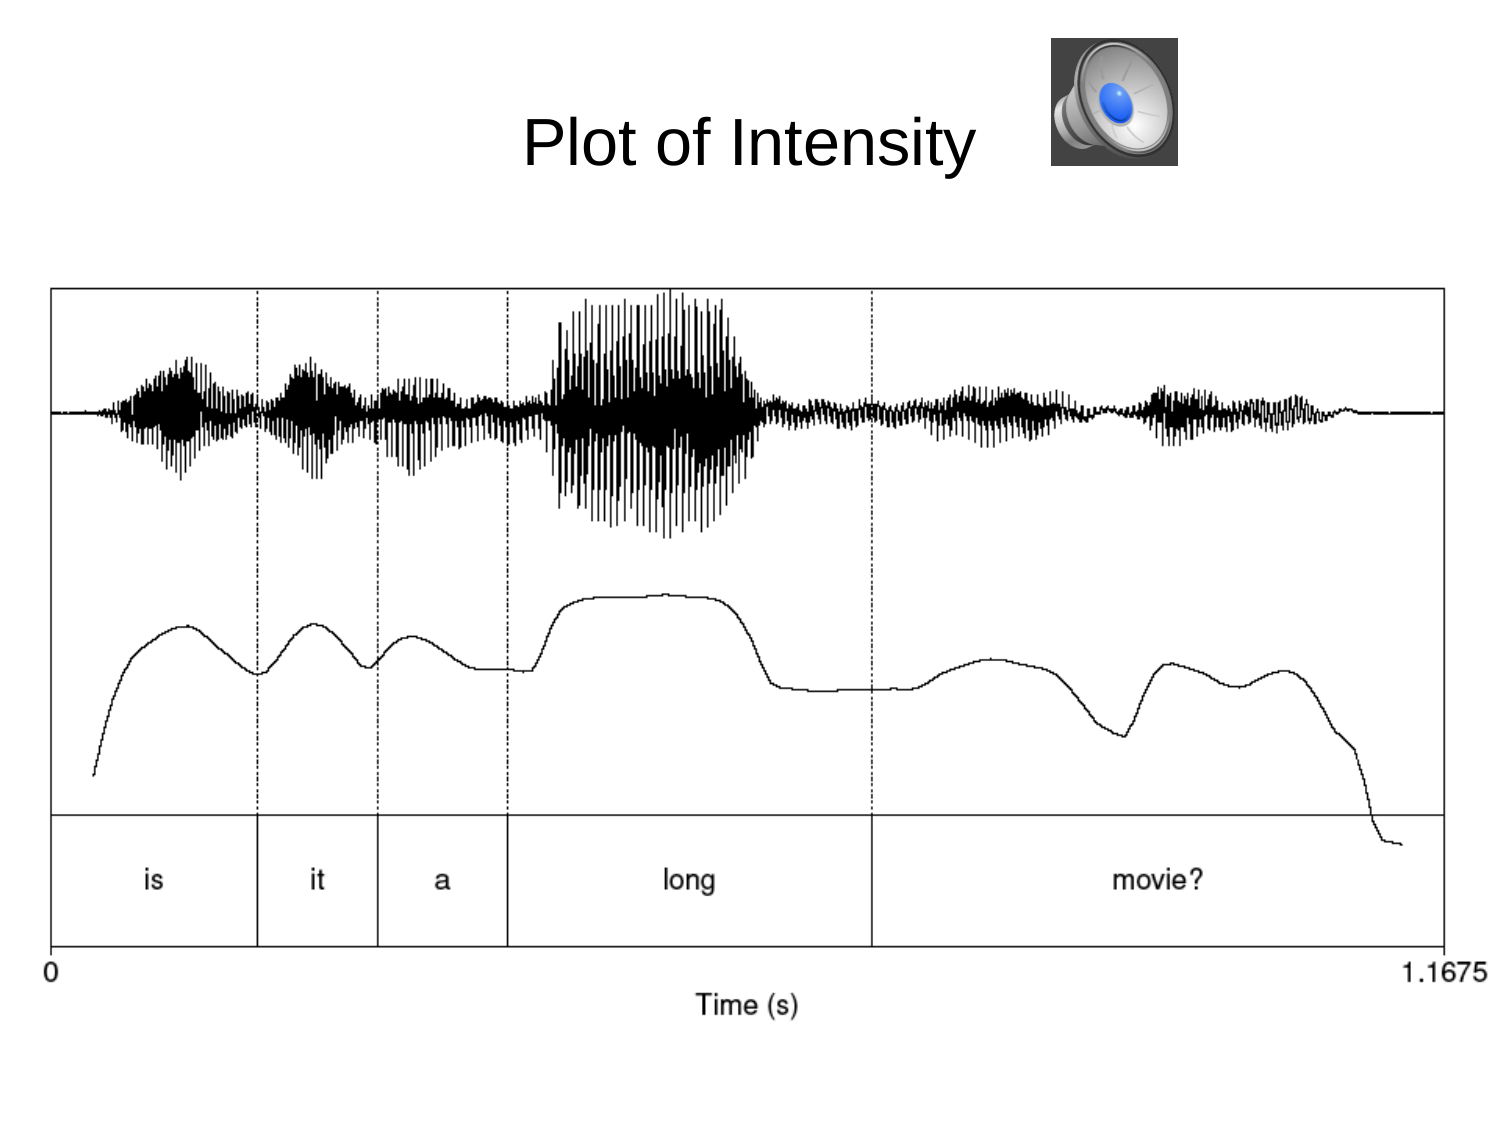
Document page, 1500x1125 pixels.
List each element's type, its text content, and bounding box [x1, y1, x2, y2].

picture [1049, 37, 1180, 167]
picture [38, 274, 1500, 1023]
title Plot of Intensity [75, 45, 1425, 233]
